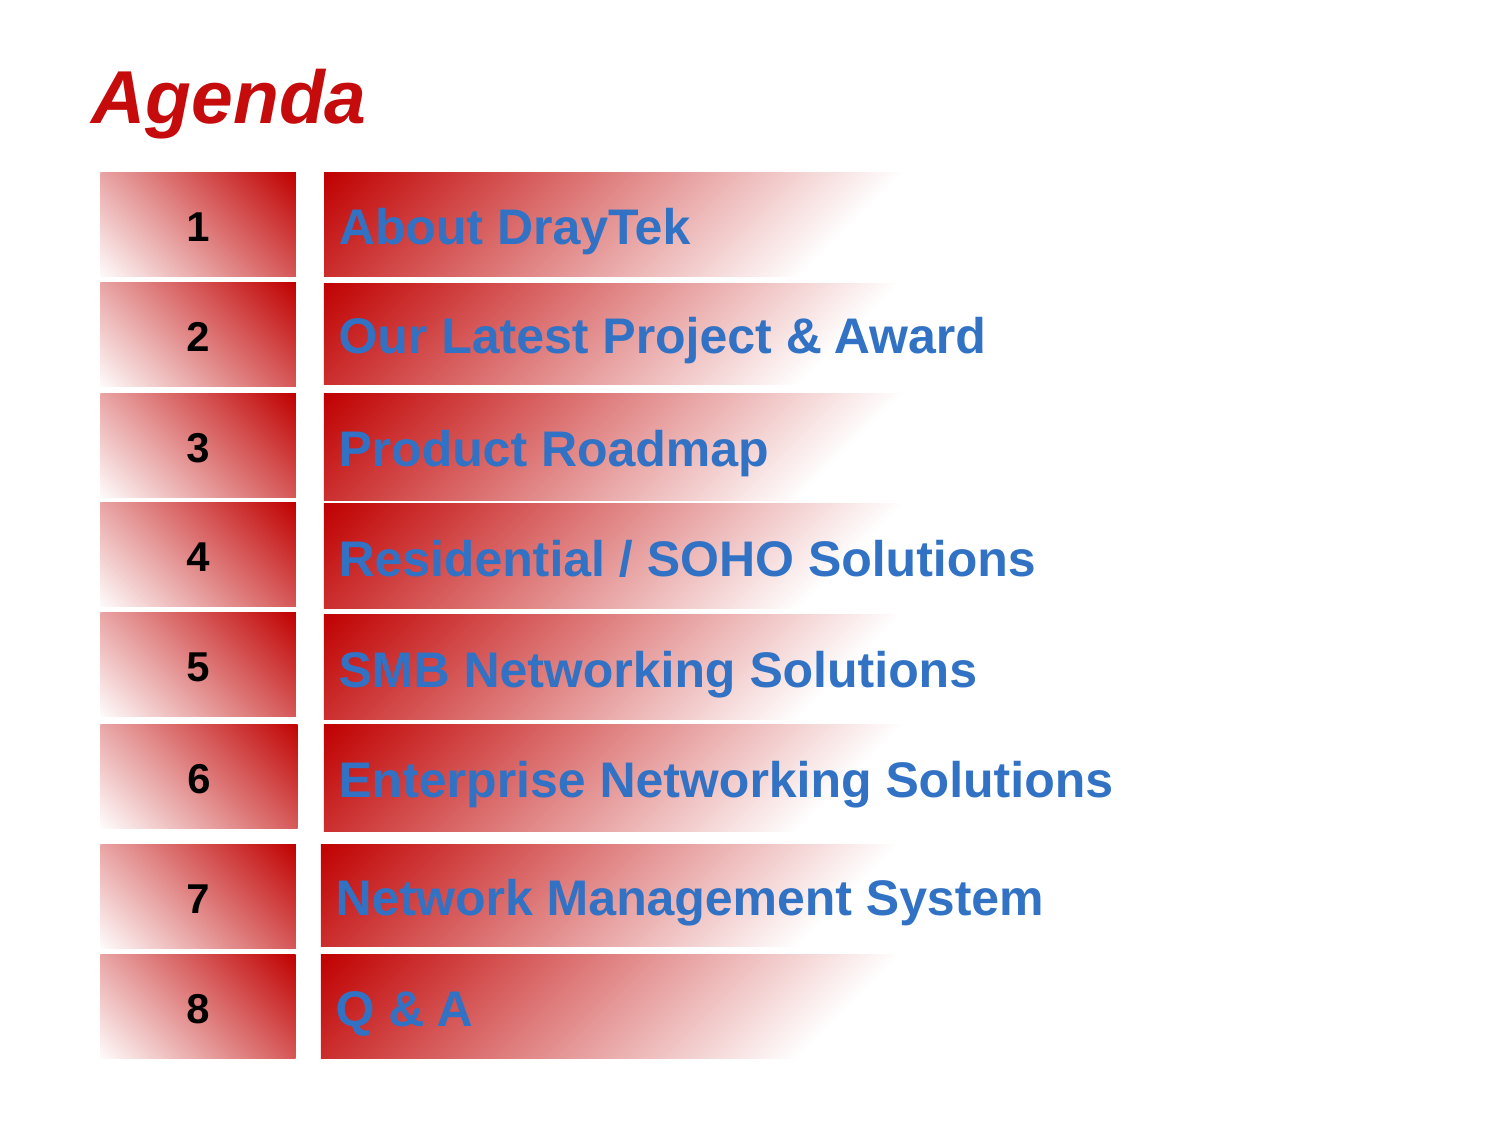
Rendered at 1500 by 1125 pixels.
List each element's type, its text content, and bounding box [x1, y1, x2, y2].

text_box Agenda [76, 0, 975, 188]
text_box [100, 172, 1377, 1059]
